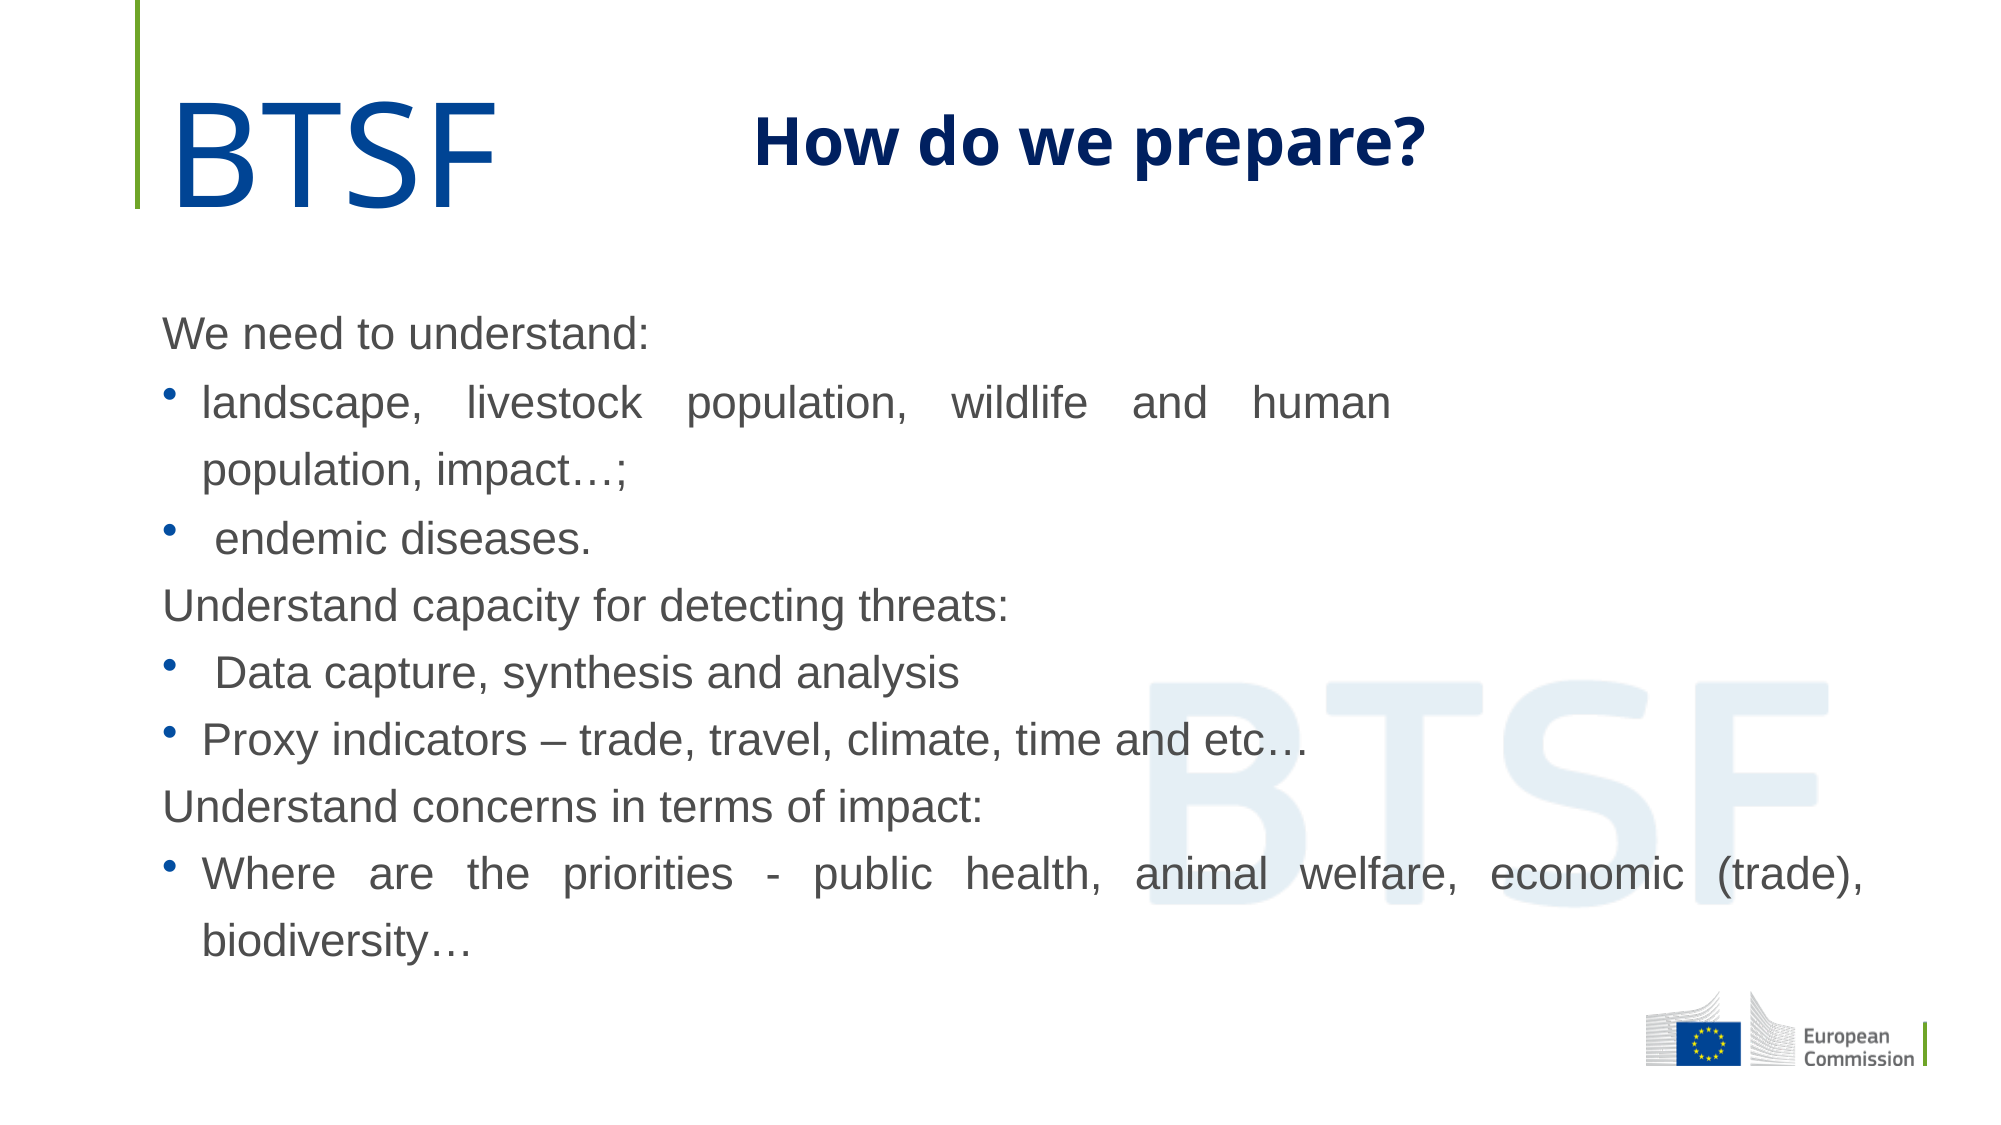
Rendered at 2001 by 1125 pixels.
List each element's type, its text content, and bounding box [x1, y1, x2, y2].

picture [1646, 991, 1927, 1066]
text_box We need to understand: landscape, livestock population, wildlife and human population, impact…; endemic diseases. Understand capacity for detecting threats: Data capture, synthesis and analysis Proxy indicators – trade, travel, climate, time and etc… Understand concerns in terms of impact: Where are the priorities - public health, animal welfare, economic (trade), biodiversity… [162, 289, 1866, 966]
title How do we prepare? [410, 0, 1767, 179]
